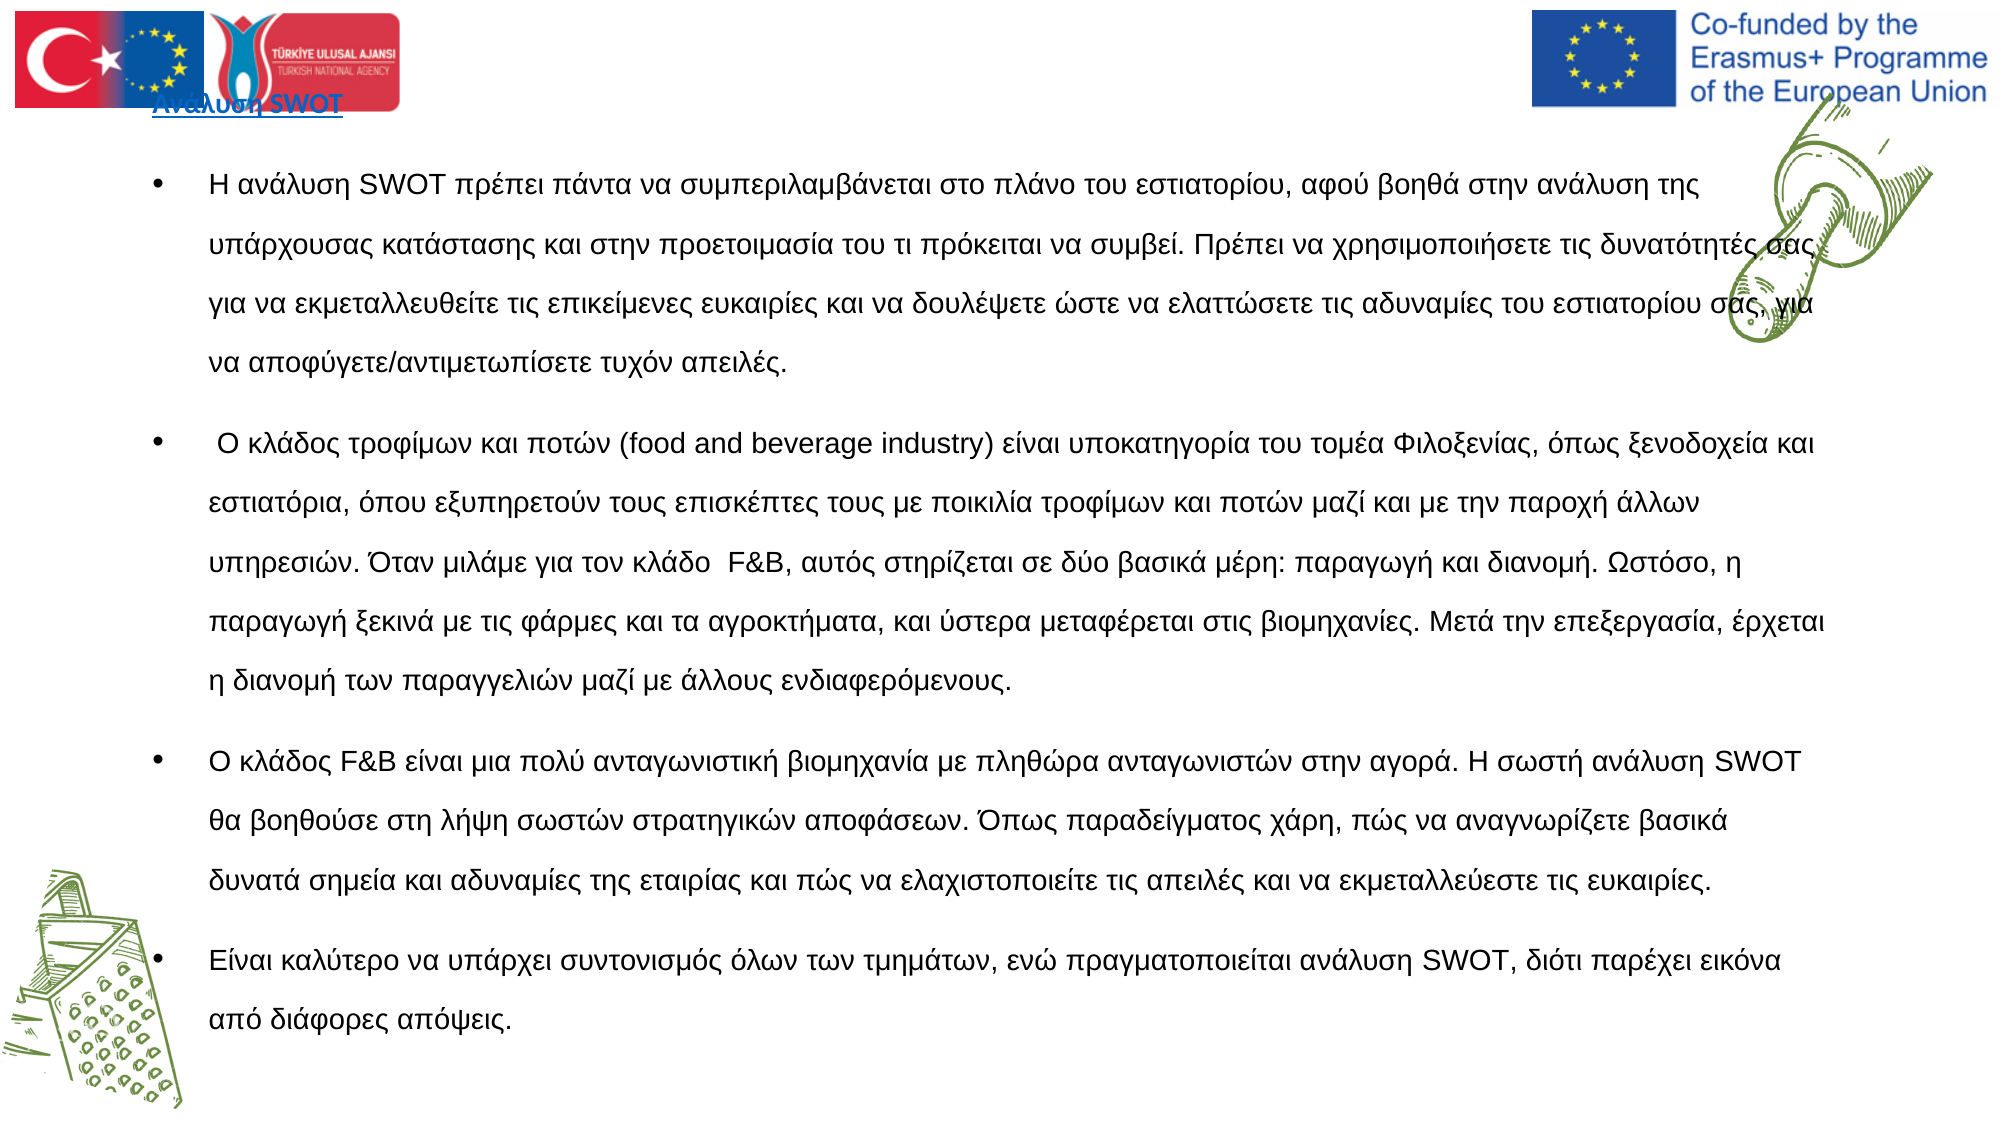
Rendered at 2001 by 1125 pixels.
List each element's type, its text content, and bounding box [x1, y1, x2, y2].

picture [15, 11, 204, 108]
list Ανάλυση SWOT Η ανάλυση SWOT πρέπει πάντα να συμπεριλαμβάνεται στο πλάνο του εστιατορίου, αφού βοηθά στην ανάλυση της υπάρχουσας κατάστασης και στην προετοιμασία του τι πρόκειται να συμβεί. Πρέπει να χρησιμοποιήσετε τις δυνατότητές σας για να εκμεταλλευθείτε τις επικείμενες ευκαιρίες και να δουλέψετε ώστε να ελαττώσετε τις αδυναμίες του εστιατορίου σας, για να αποφύγετε/αντιμετωπίσετε τυχόν απειλές. Ο κλάδος τροφίμων και ποτών (food and beverage industry) είναι υποκατηγορία του τομέα Φιλοξενίας, όπως ξενοδοχεία και εστιατόρια, όπου εξυπηρετούν τους επισκέπτες τους με ποικιλία τροφίμων και ποτών μαζί και με την παροχή άλλων υπηρεσιών. Όταν μιλάμε για τον κλάδο F&B, αυτός στηρίζεται σε δύο βασικά μέρη: παραγωγή και διανομή. Ωστόσο, η παραγωγή ξεκινά με τις φάρμες και τα αγροκτήματα, και ύστερα μεταφέρεται στις βιομηχανίες. Μετά την επεξεργασία, έρχεται η διανομή των παραγγελιών μαζί με άλλους ενδιαφερόμενους. Ο κλάδος F&B είναι μια πολύ ανταγωνιστική βιομηχανία με πληθώρα ανταγωνιστών στην αγορά. Η σωστή ανάλυση SWOT θα βοηθούσε στη λήψη σωστών στρατηγικών αποφάσεων. Όπως παραδείγματος χάρη, πώς να αναγνωρίζετε βασικά δυνατά σημεία και αδυναμίες της εταιρίας και πώς να ελαχιστοποιείτε τις απειλές και να εκμεταλλεύεστε τις ευκαιρίες. Είναι καλύτερο να υπάρχει συντονισμός όλων των τμημάτων, ενώ πραγματοποιείται ανάλυση SWOT, διότι παρέχει εικόνα από διάφορες απόψεις. [118, 81, 1844, 946]
picture [1532, 10, 2000, 405]
title [1844, 118, 1863, 353]
picture [208, 8, 406, 81]
picture [0, 825, 284, 1125]
picture [236, 73, 250, 81]
